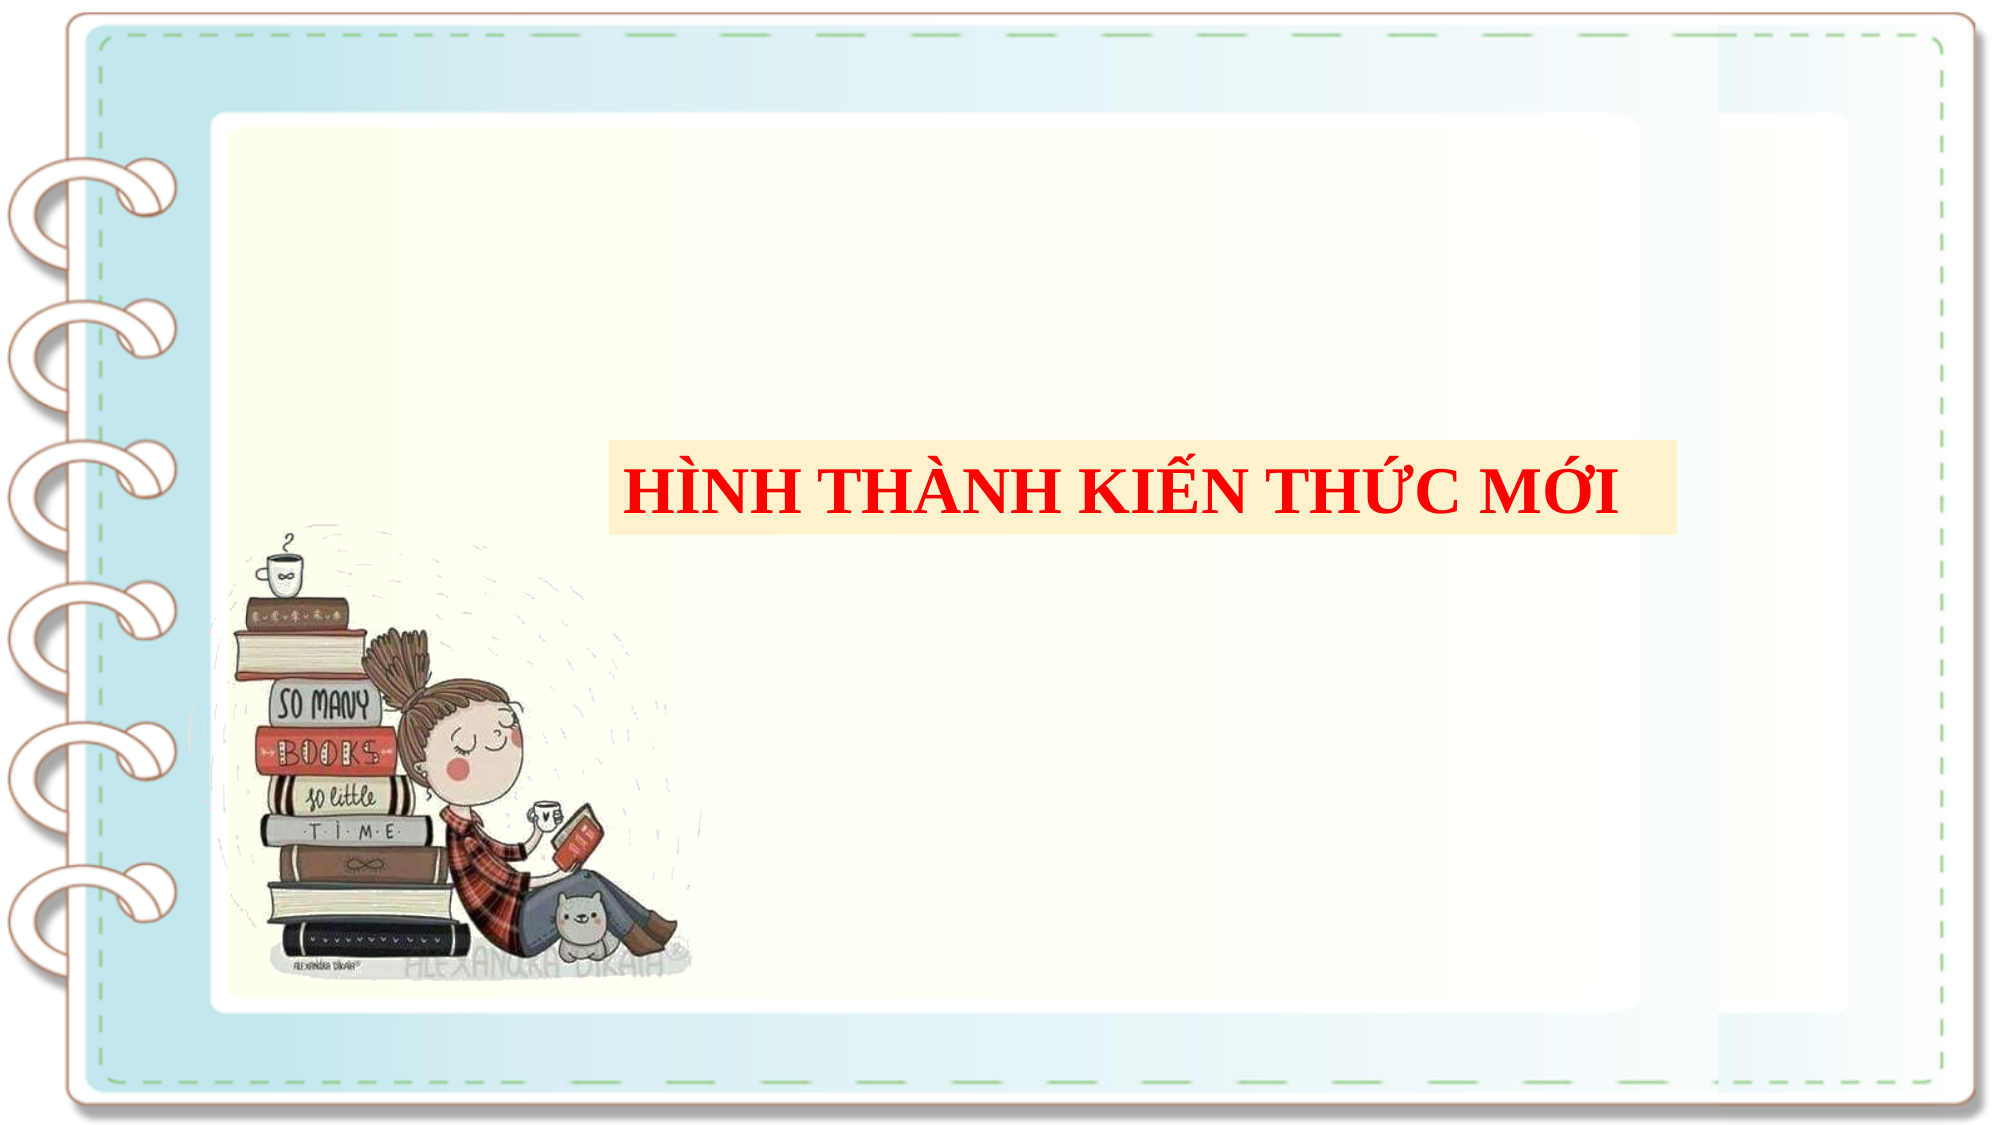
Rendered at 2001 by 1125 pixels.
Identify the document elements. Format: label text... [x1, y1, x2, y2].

picture [0, 0, 2001, 1125]
text_box HÌNH THÀNH KIẾN THỨC MỚI [758, 439, 1677, 535]
